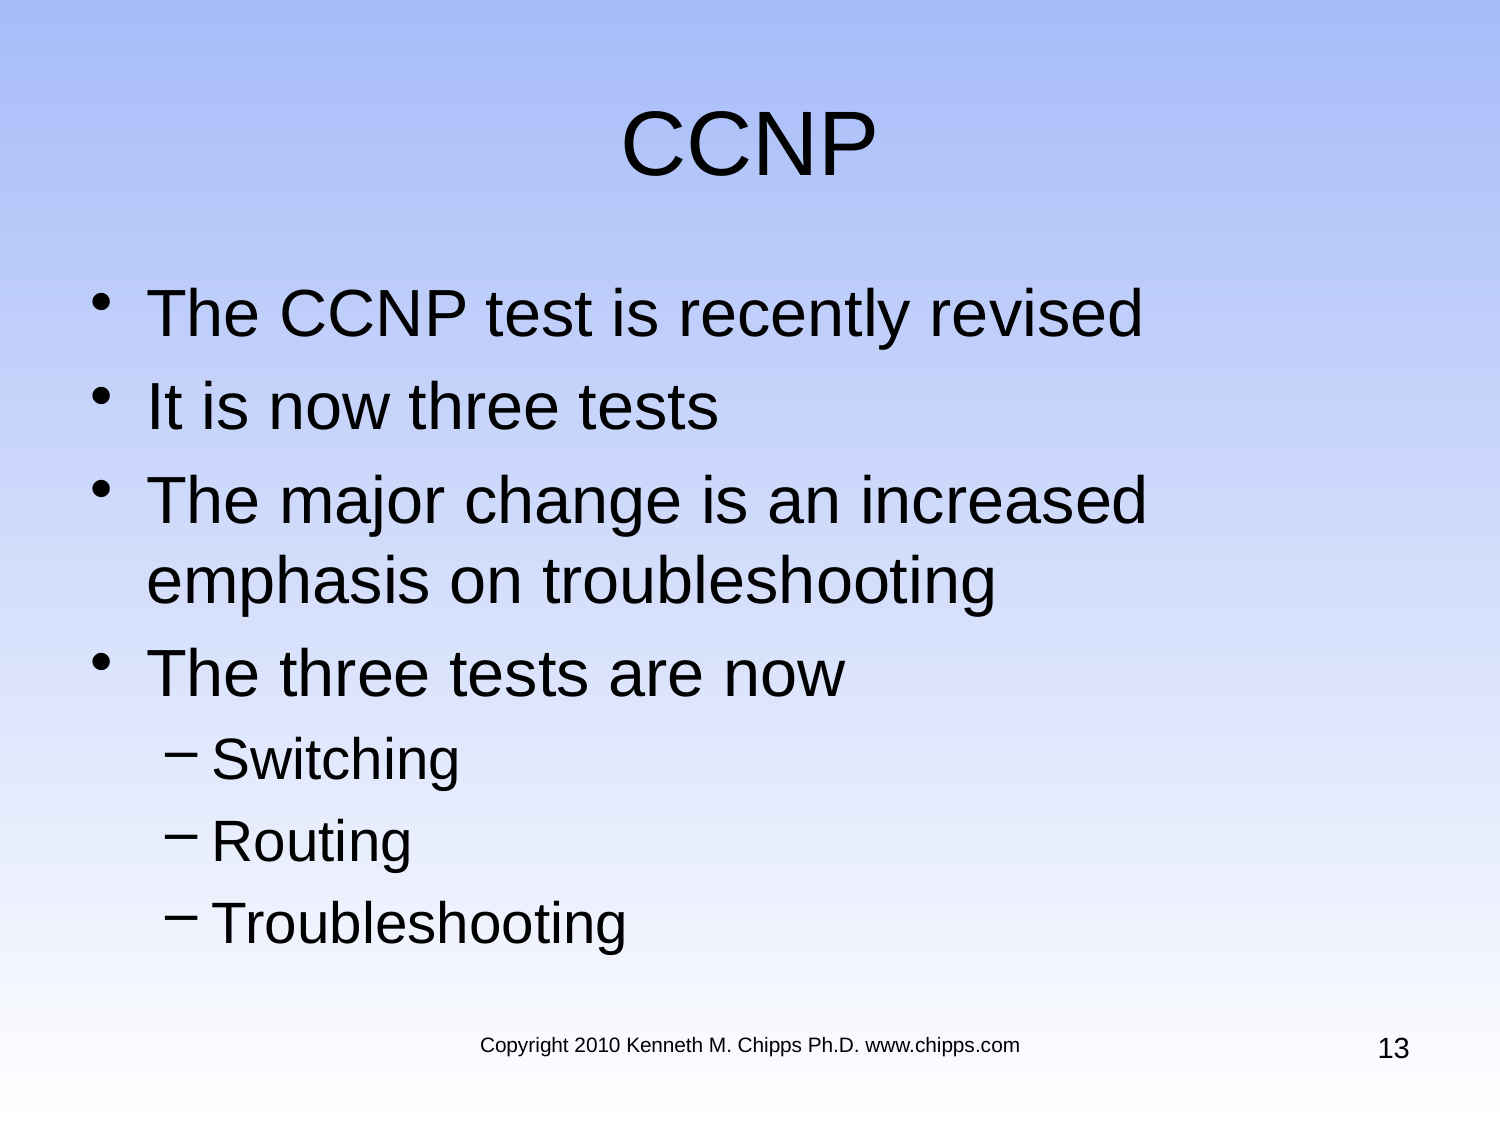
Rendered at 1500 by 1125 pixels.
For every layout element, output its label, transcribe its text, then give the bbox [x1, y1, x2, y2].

slide_number 13 [1074, 1021, 1426, 1101]
title CCNP [74, 44, 1426, 233]
footer Copyright 2010 Kenneth M. Chipps Ph.D. www.chipps.com [449, 1024, 1051, 1103]
list The CCNP test is recently revised It is now three tests The major change is an increased emphasis on troubleshooting The three tests are now Switching Routing Troubleshooting [74, 262, 1426, 1006]
